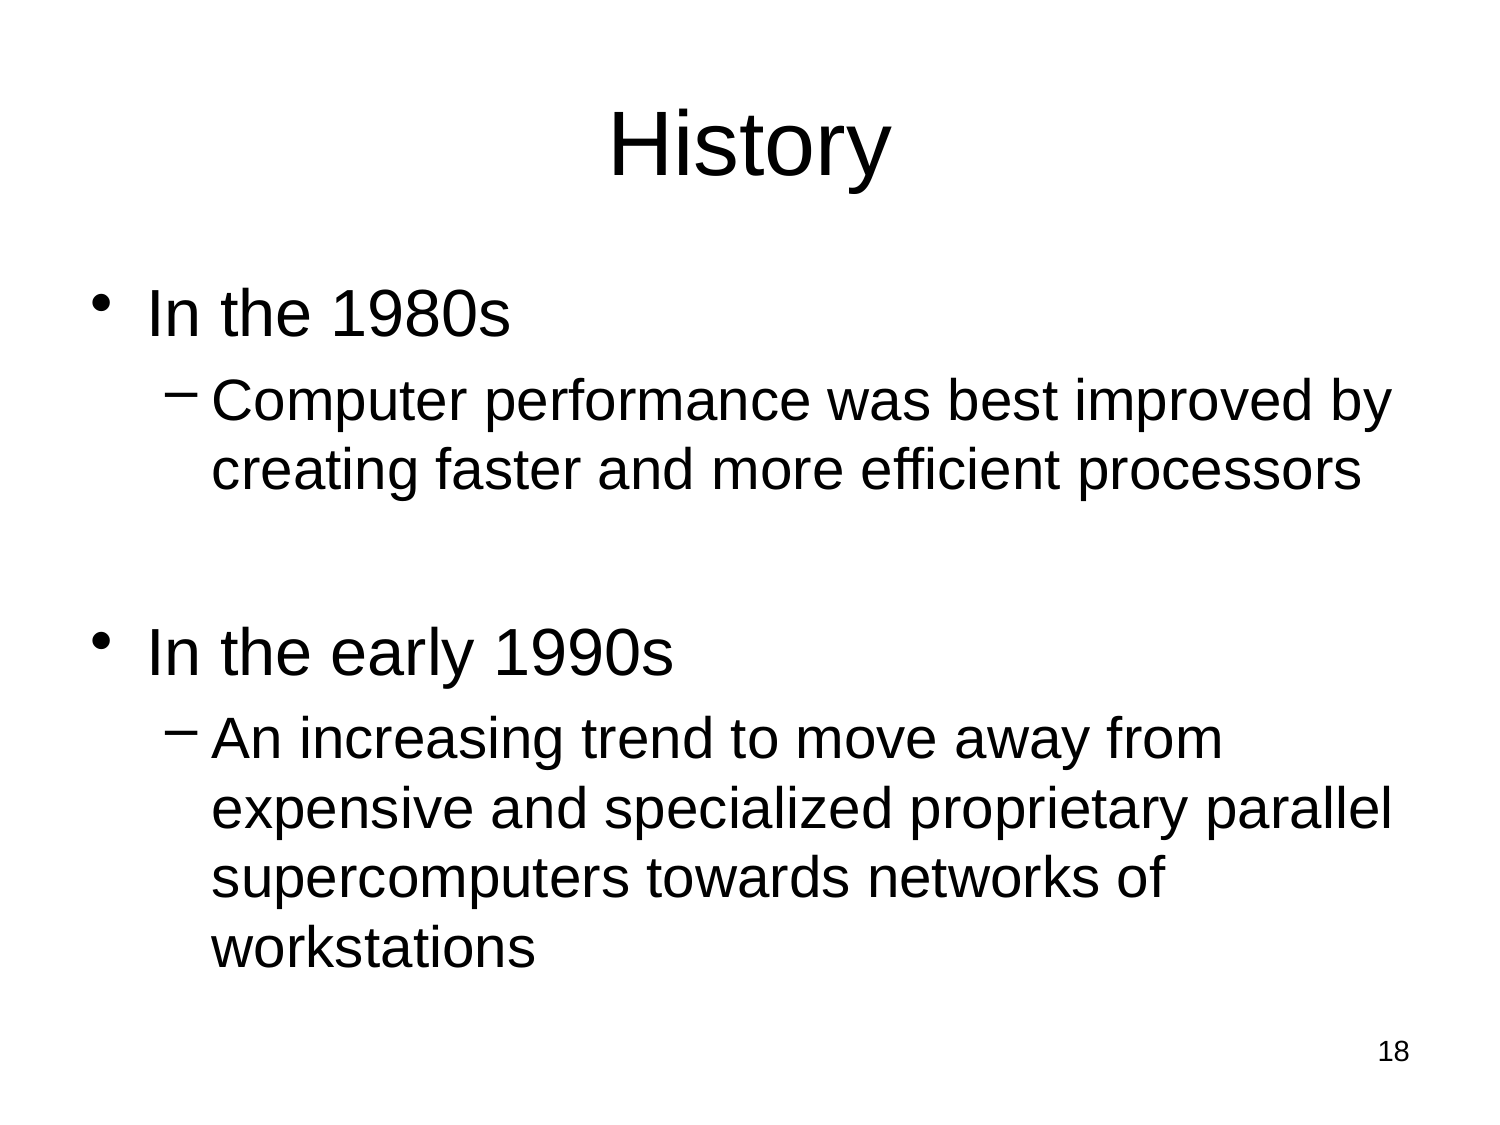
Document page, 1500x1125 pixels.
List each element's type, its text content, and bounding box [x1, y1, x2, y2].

slide_number 18 [1074, 1024, 1425, 1103]
title History [75, 45, 1425, 233]
list In the 1980s Computer performance was best improved by creating faster and more efficient processors In the early 1990s An increasing trend to move away from expensive and specialized proprietary parallel supercomputers towards networks of workstations [75, 262, 1425, 1083]
